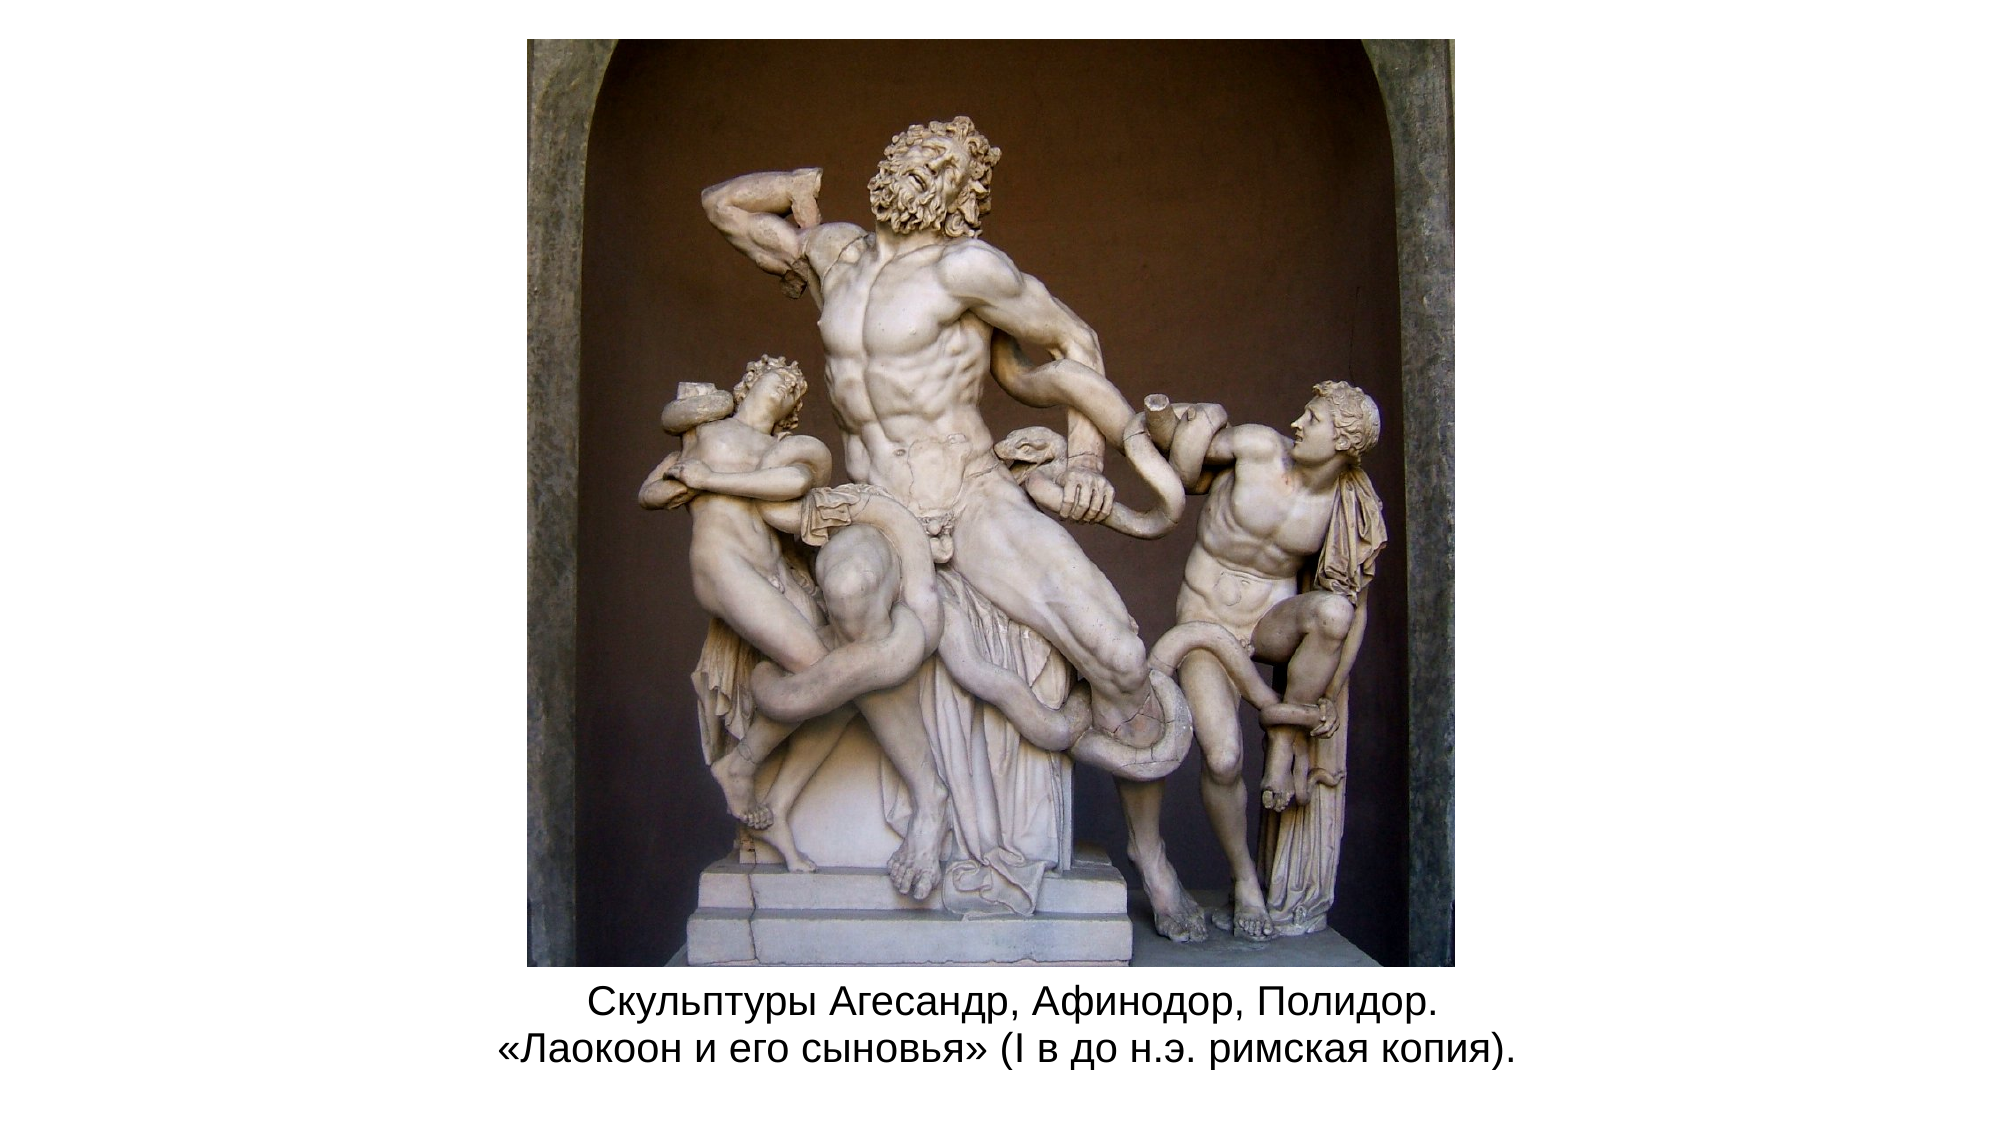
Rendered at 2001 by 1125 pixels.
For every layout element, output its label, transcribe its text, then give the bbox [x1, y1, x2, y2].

table_header Скульптуры Агесандр, Афинодор, Полидор. «Лаокоон и его сыновья» (I в до н.э. римская копия). [151, 979, 1874, 1070]
picture [527, 39, 1455, 967]
